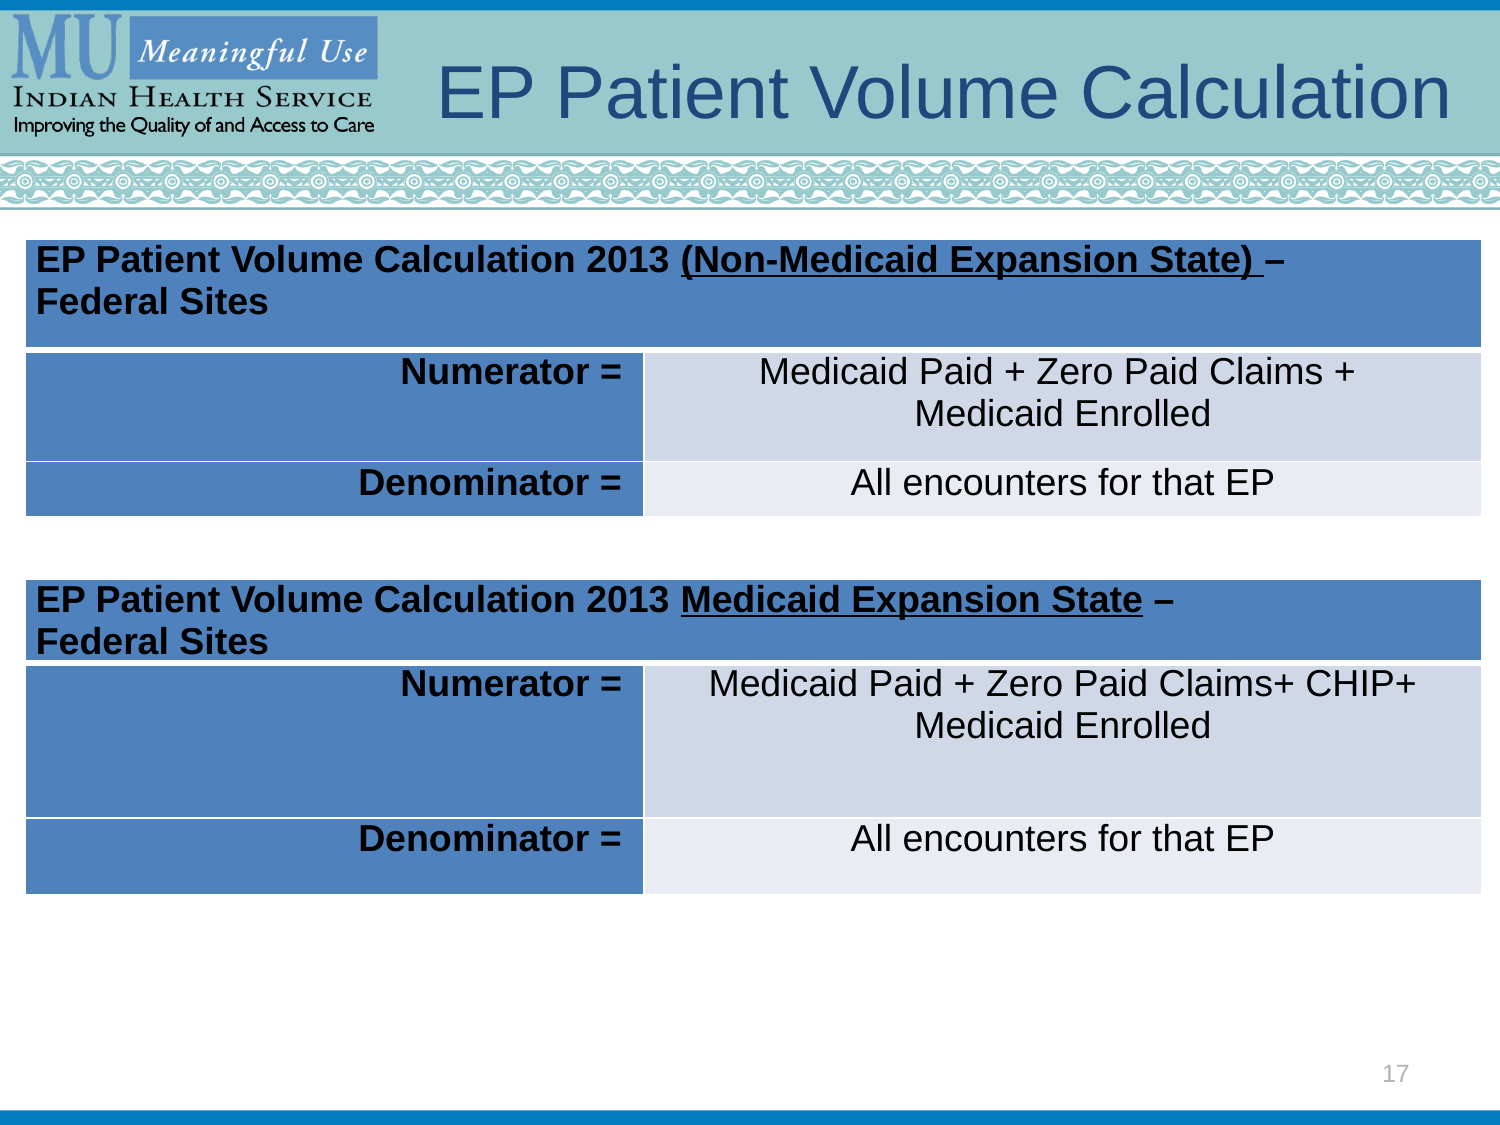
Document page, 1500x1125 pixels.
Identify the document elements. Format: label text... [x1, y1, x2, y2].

table_cell Numerator = [26, 666, 643, 817]
title EP Patient Volume Calculation [389, 13, 1500, 163]
table_cell Denominator = [26, 819, 643, 894]
table_cell All encounters for that EP [645, 462, 1481, 516]
table_cell All encounters for that EP [645, 819, 1481, 894]
table_header EP Patient Volume Calculation 2013 (Non-Medicaid Expansion State) – Federal Sites [26, 240, 1481, 347]
table_cell Numerator = [26, 353, 643, 461]
picture [0, 0, 1500, 210]
table_header EP Patient Volume Calculation 2013 Medicaid Expansion State – Federal Sites [26, 580, 1481, 660]
table_cell Denominator = [26, 462, 643, 516]
slide_number 17 [1074, 1042, 1425, 1103]
table_cell Medicaid Paid + Zero Paid Claims+ CHIP+ Medicaid Enrolled [645, 666, 1481, 817]
table_cell Medicaid Paid + Zero Paid Claims + Medicaid Enrolled [645, 353, 1481, 461]
